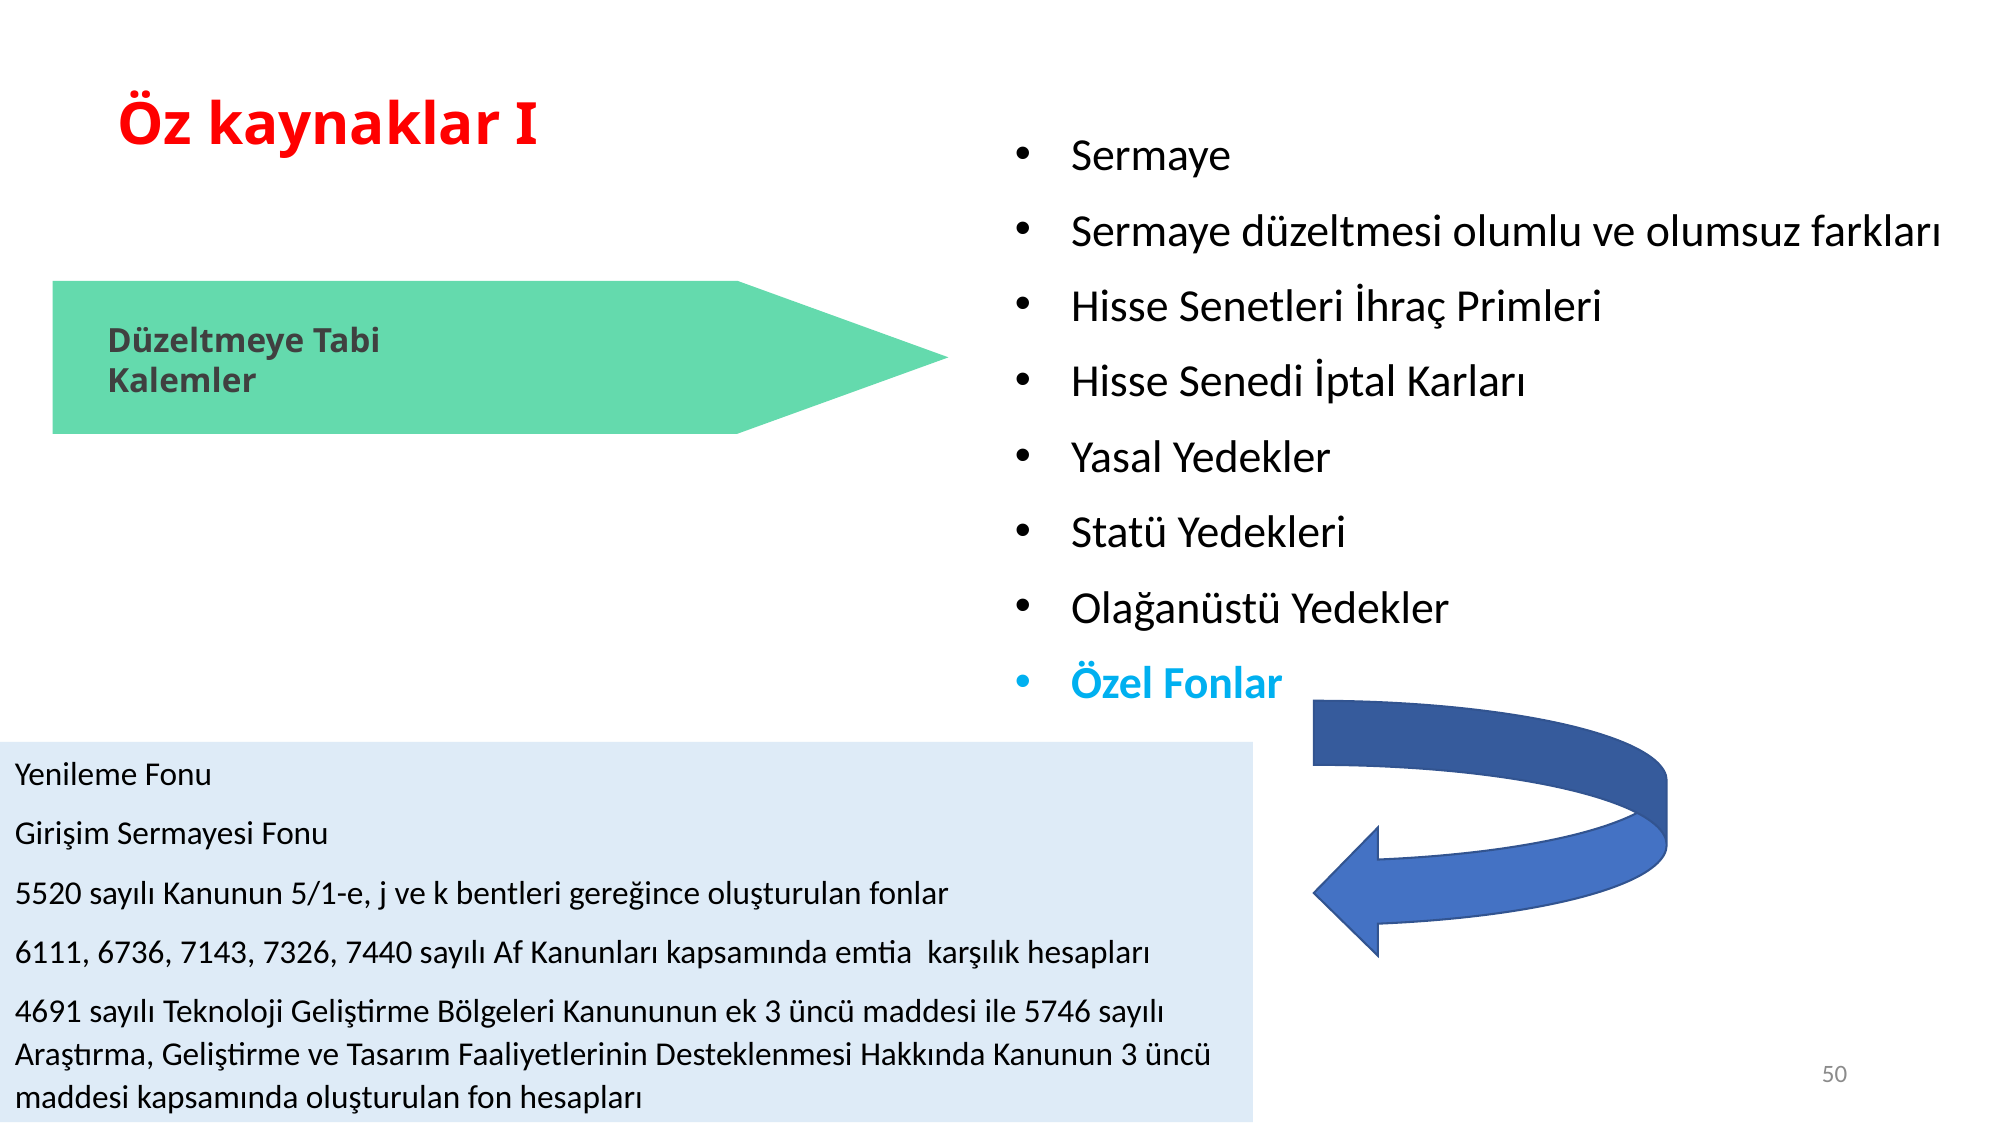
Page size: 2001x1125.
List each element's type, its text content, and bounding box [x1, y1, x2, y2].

text_box Öz kaynaklar I [117, 86, 1054, 224]
text_box [52, 280, 949, 434]
text_box Düzeltmeye Tabi Kalemler [107, 319, 586, 514]
text_box Yenileme Fonu Girişim Sermayesi Fonu 5520 sayılı Kanunun 5/1-e, j ve k bentleri gereğince oluşturulan fonlar 6111, 6736, 7143, 7326, 7440 sayılı Af Kanunları kapsamında emtia karşılık hesapları 4691 sayılı Teknoloji Geliştirme Bölgeleri Kanununun ek 3 üncü maddesi ile 5746 sayılı Araştırma, Geliştirme ve Tasarım Faaliyetlerinin Desteklenmesi Hakkında Kanunun 3 üncü maddesi kapsamında oluşturulan fon hesapları [0, 741, 1253, 1123]
text_box [1312, 699, 1668, 959]
slide_number 50 [1412, 1042, 1863, 1103]
text_box Sermaye Sermaye düzeltmesi olumlu ve olumsuz farkları Hisse Senetleri İhraç Primleri Hisse Senedi İptal Karları Yasal Yedekler Statü Yedekleri Olağanüstü Yedekler Özel Fonlar [999, 113, 1996, 716]
